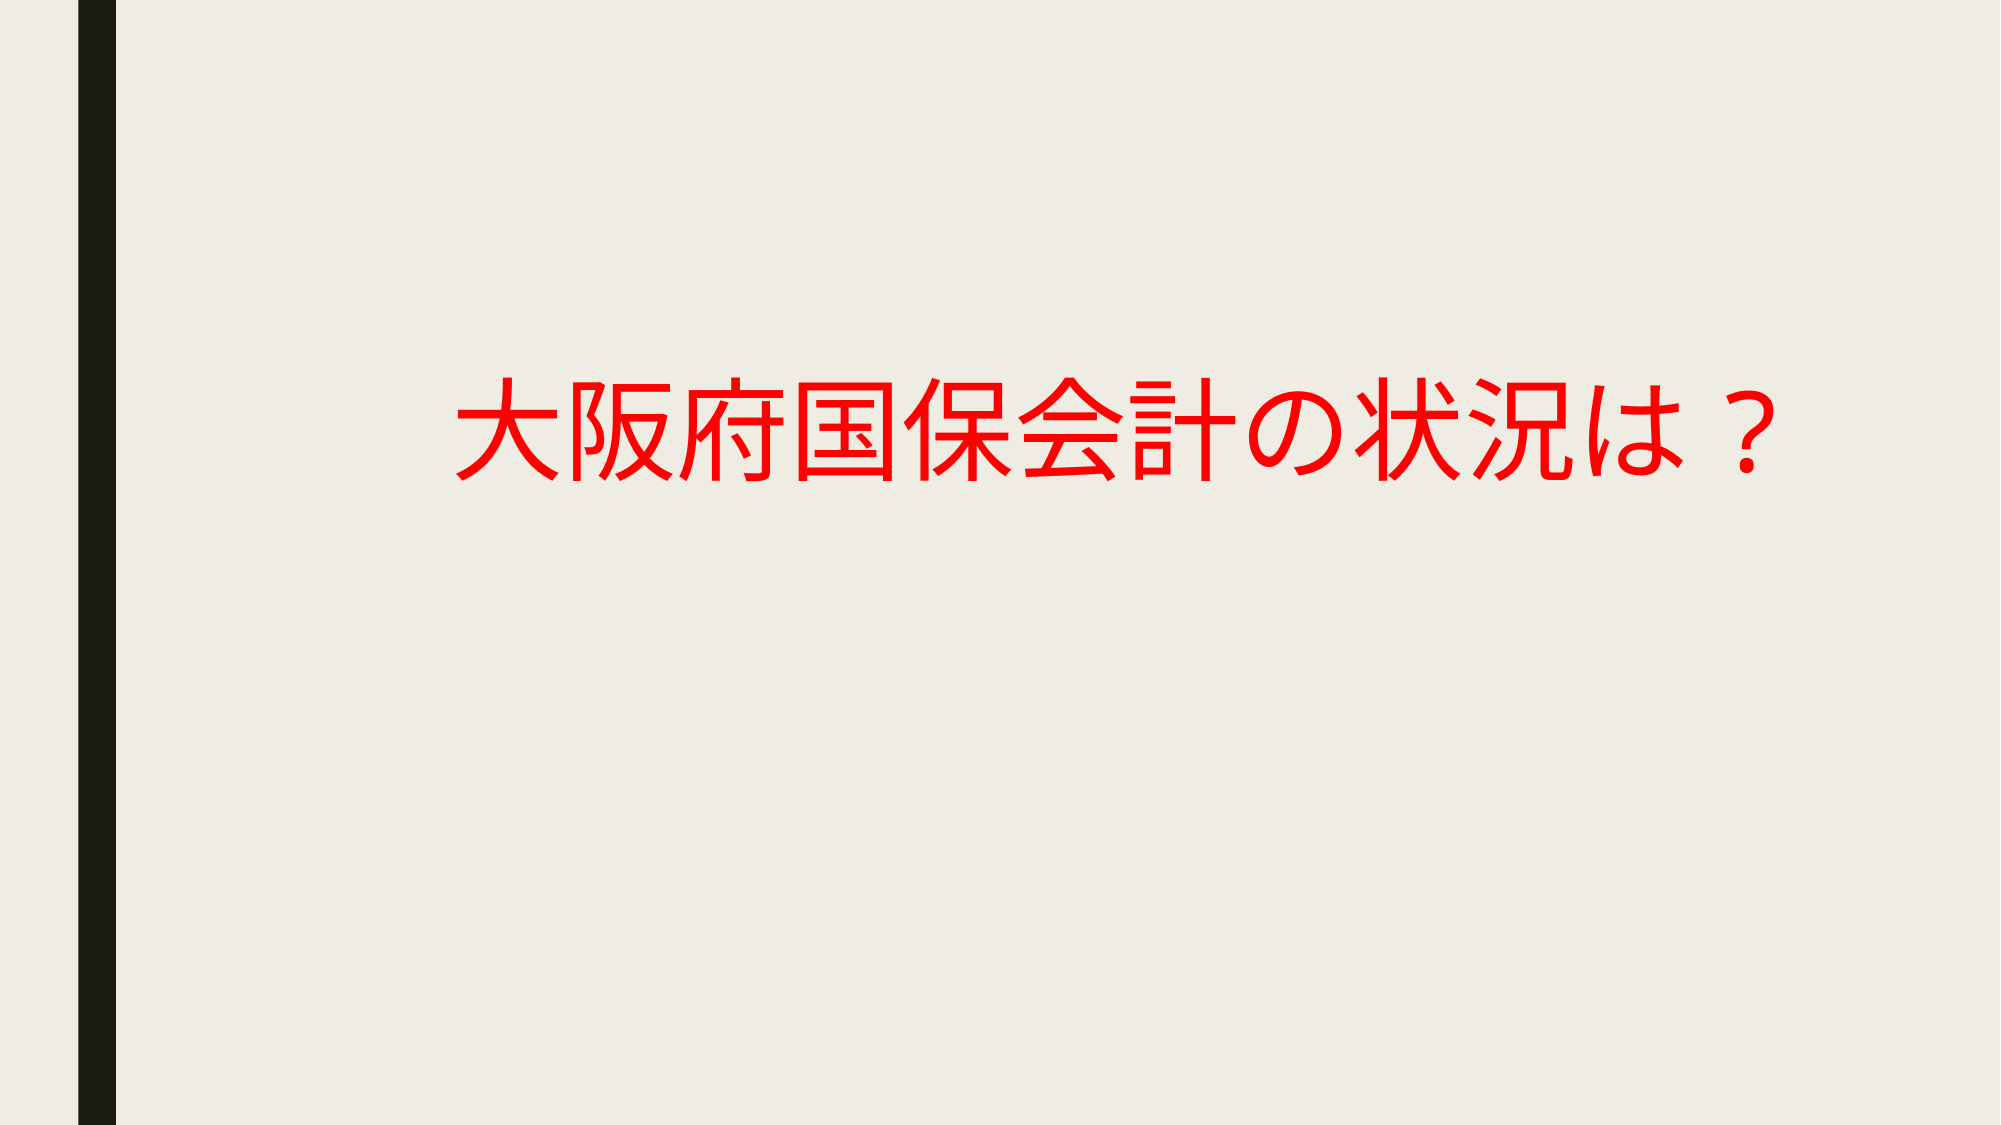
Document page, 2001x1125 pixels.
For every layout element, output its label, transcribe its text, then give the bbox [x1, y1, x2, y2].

title 大阪府国保会計の状況は? [436, 369, 2000, 613]
